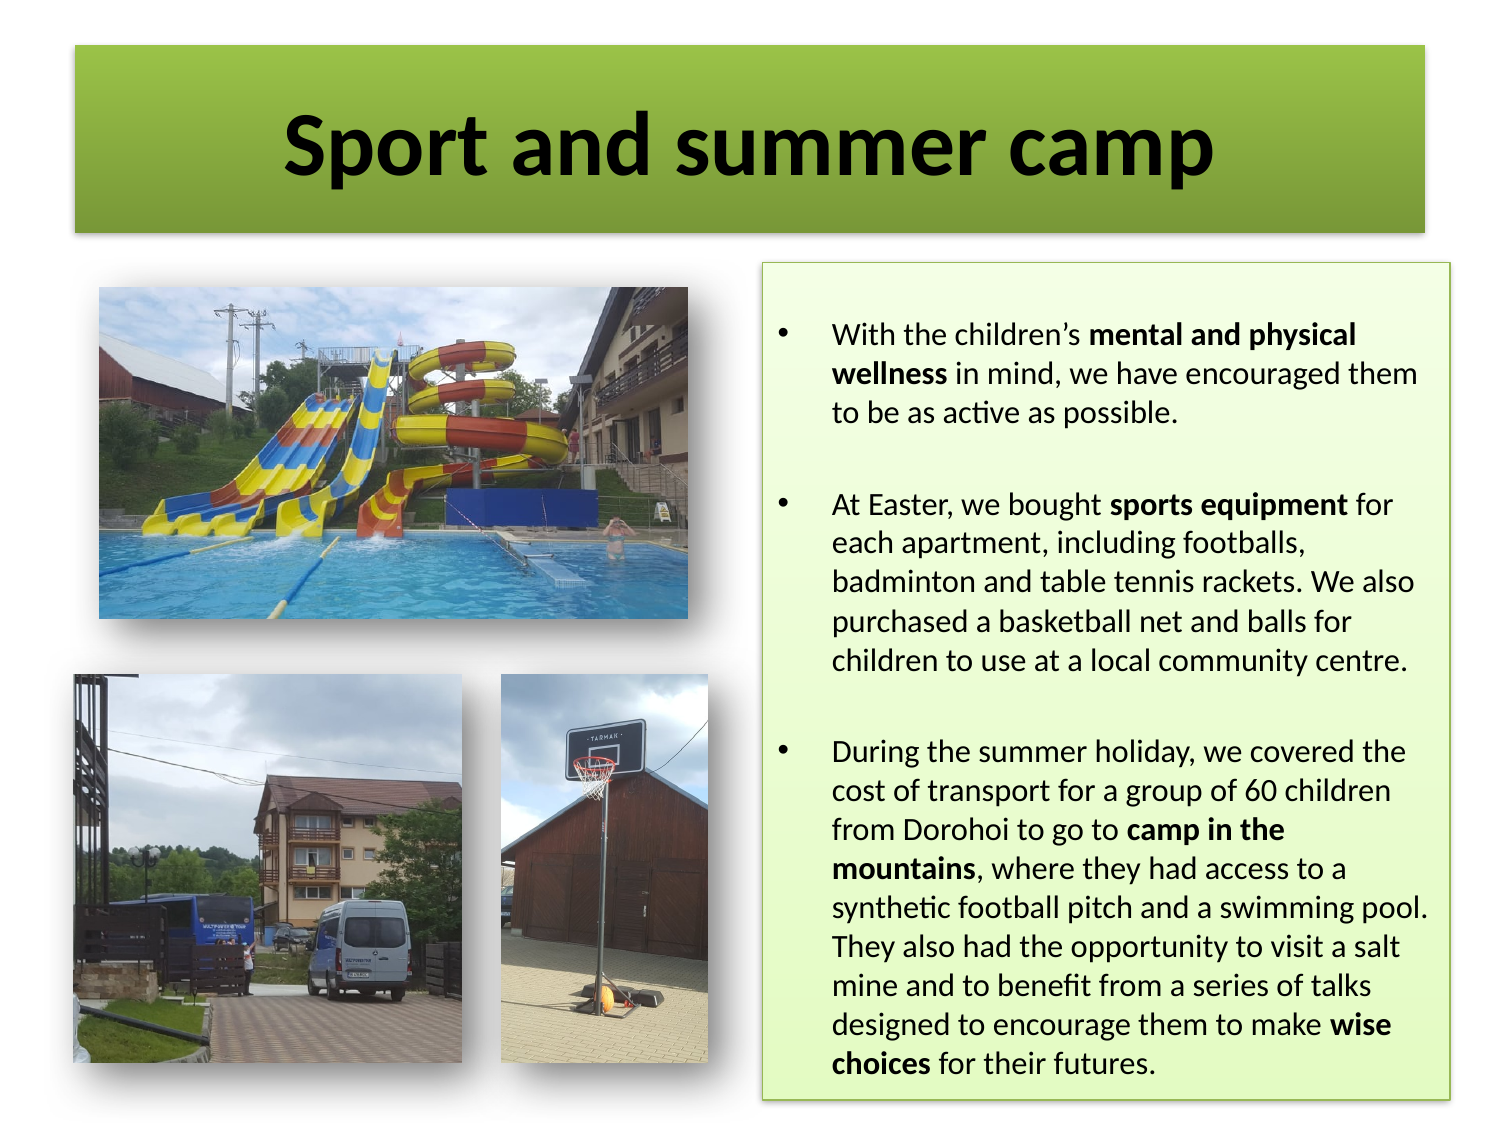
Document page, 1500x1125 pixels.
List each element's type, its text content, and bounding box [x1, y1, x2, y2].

picture [73, 674, 462, 1063]
list With the children’s mental and physical wellness in mind, we have encouraged them to be as active as possible. At Easter, we bought sports equipment for each apartment, including footballs, badminton and table tennis rackets. We also purchased a basketball net and balls for children to use at a local community centre. During the summer holiday, we covered the cost of transport for a group of 60 children from Dorohoi to go to camp in the mountains, where they had access to a synthetic football pitch and a swimming pool. They also had the opportunity to visit a salt mine and to benefit from a series of talks designed to encourage them to make wise choices for their futures. [762, 262, 1451, 1101]
title Sport and summer camp [75, 45, 1425, 233]
picture [501, 674, 708, 1063]
picture [99, 287, 688, 619]
